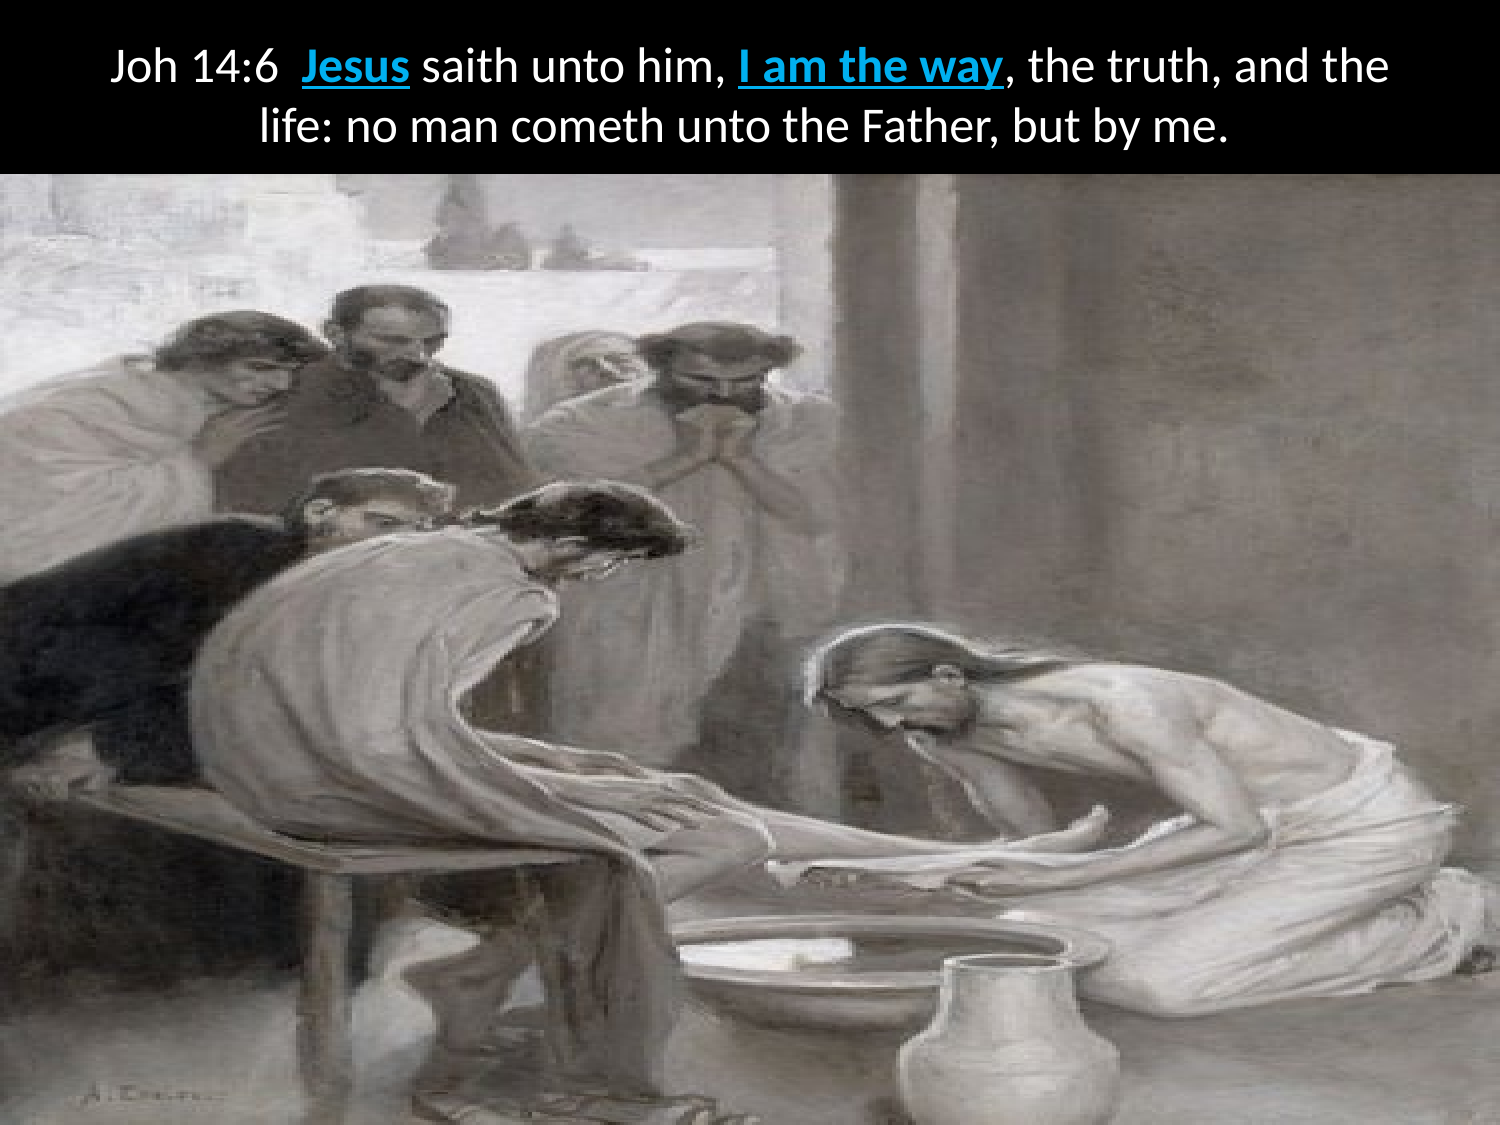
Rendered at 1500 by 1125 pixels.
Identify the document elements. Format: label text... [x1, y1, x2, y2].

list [0, 174, 1500, 1125]
title Joh 14:6 Jesus saith unto him, I am the way, the truth, and the life: no man cometh unto the Father, but by me. [75, 0, 1425, 173]
